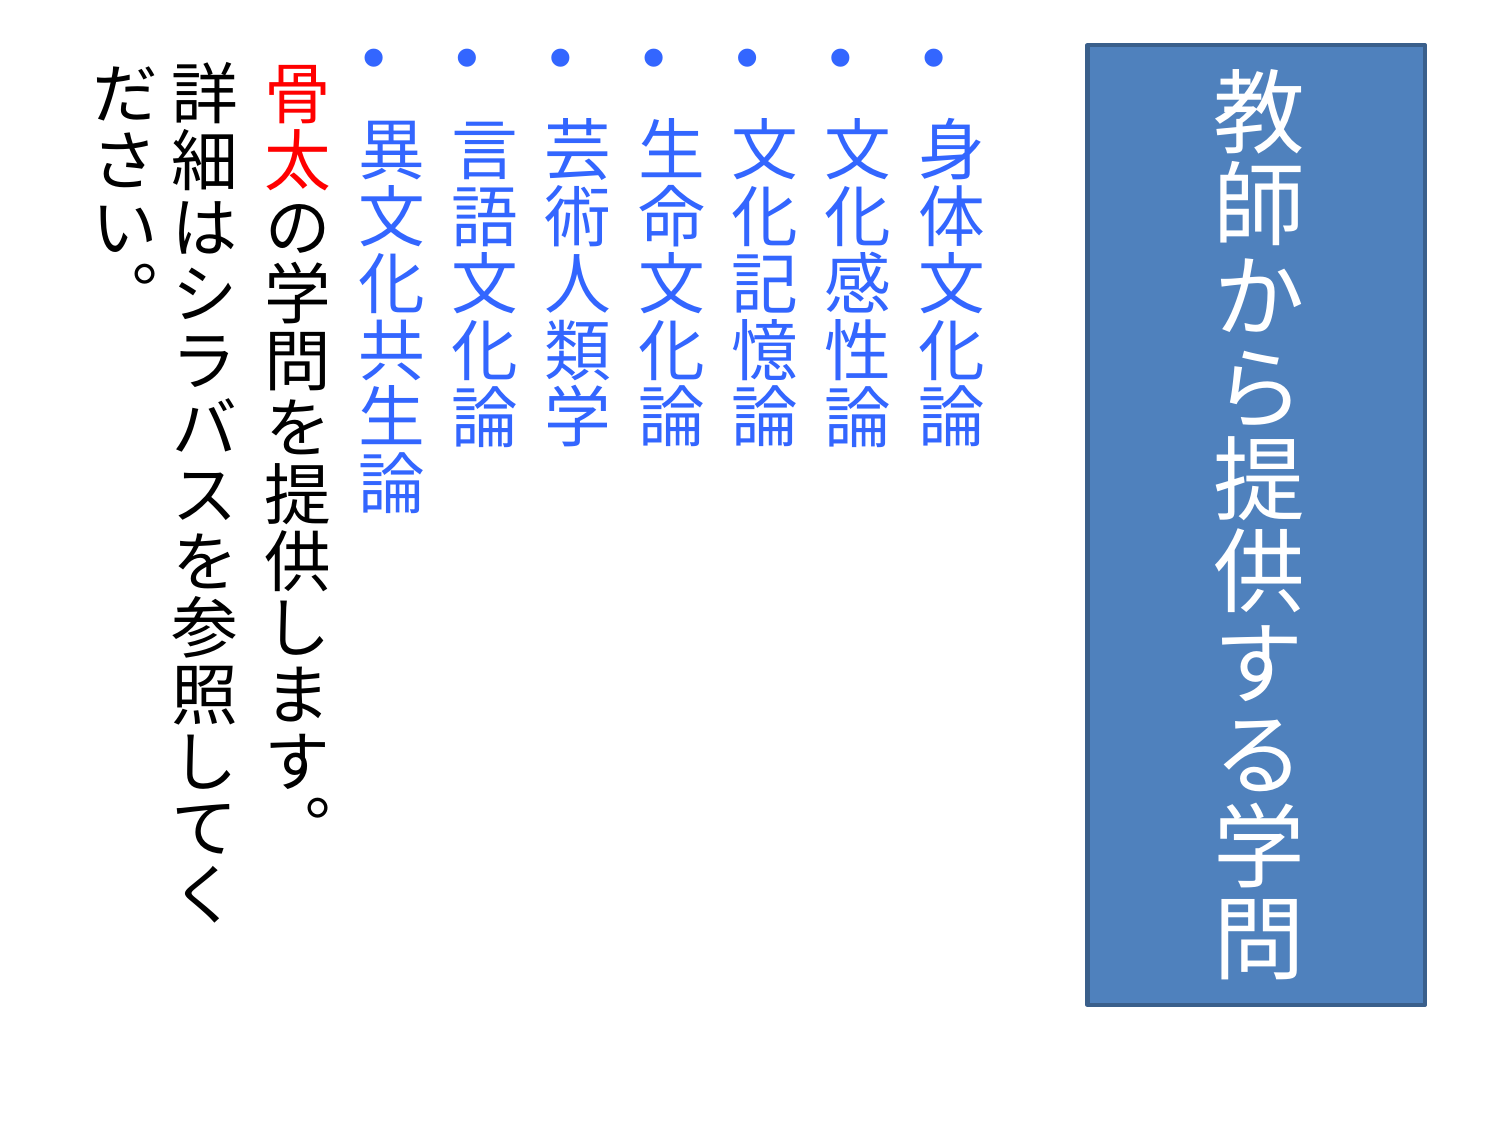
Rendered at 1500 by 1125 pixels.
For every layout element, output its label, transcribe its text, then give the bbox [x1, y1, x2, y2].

list 身体文化論 文化感性論 文化記憶論 生命文化論 芸術人類学 言語文化論 異文化共生論 骨太の学問を提供します。 詳細はシラバスを参照してください。 [75, 45, 1063, 1005]
title 教師から提供する学問 [1085, 43, 1427, 1007]
